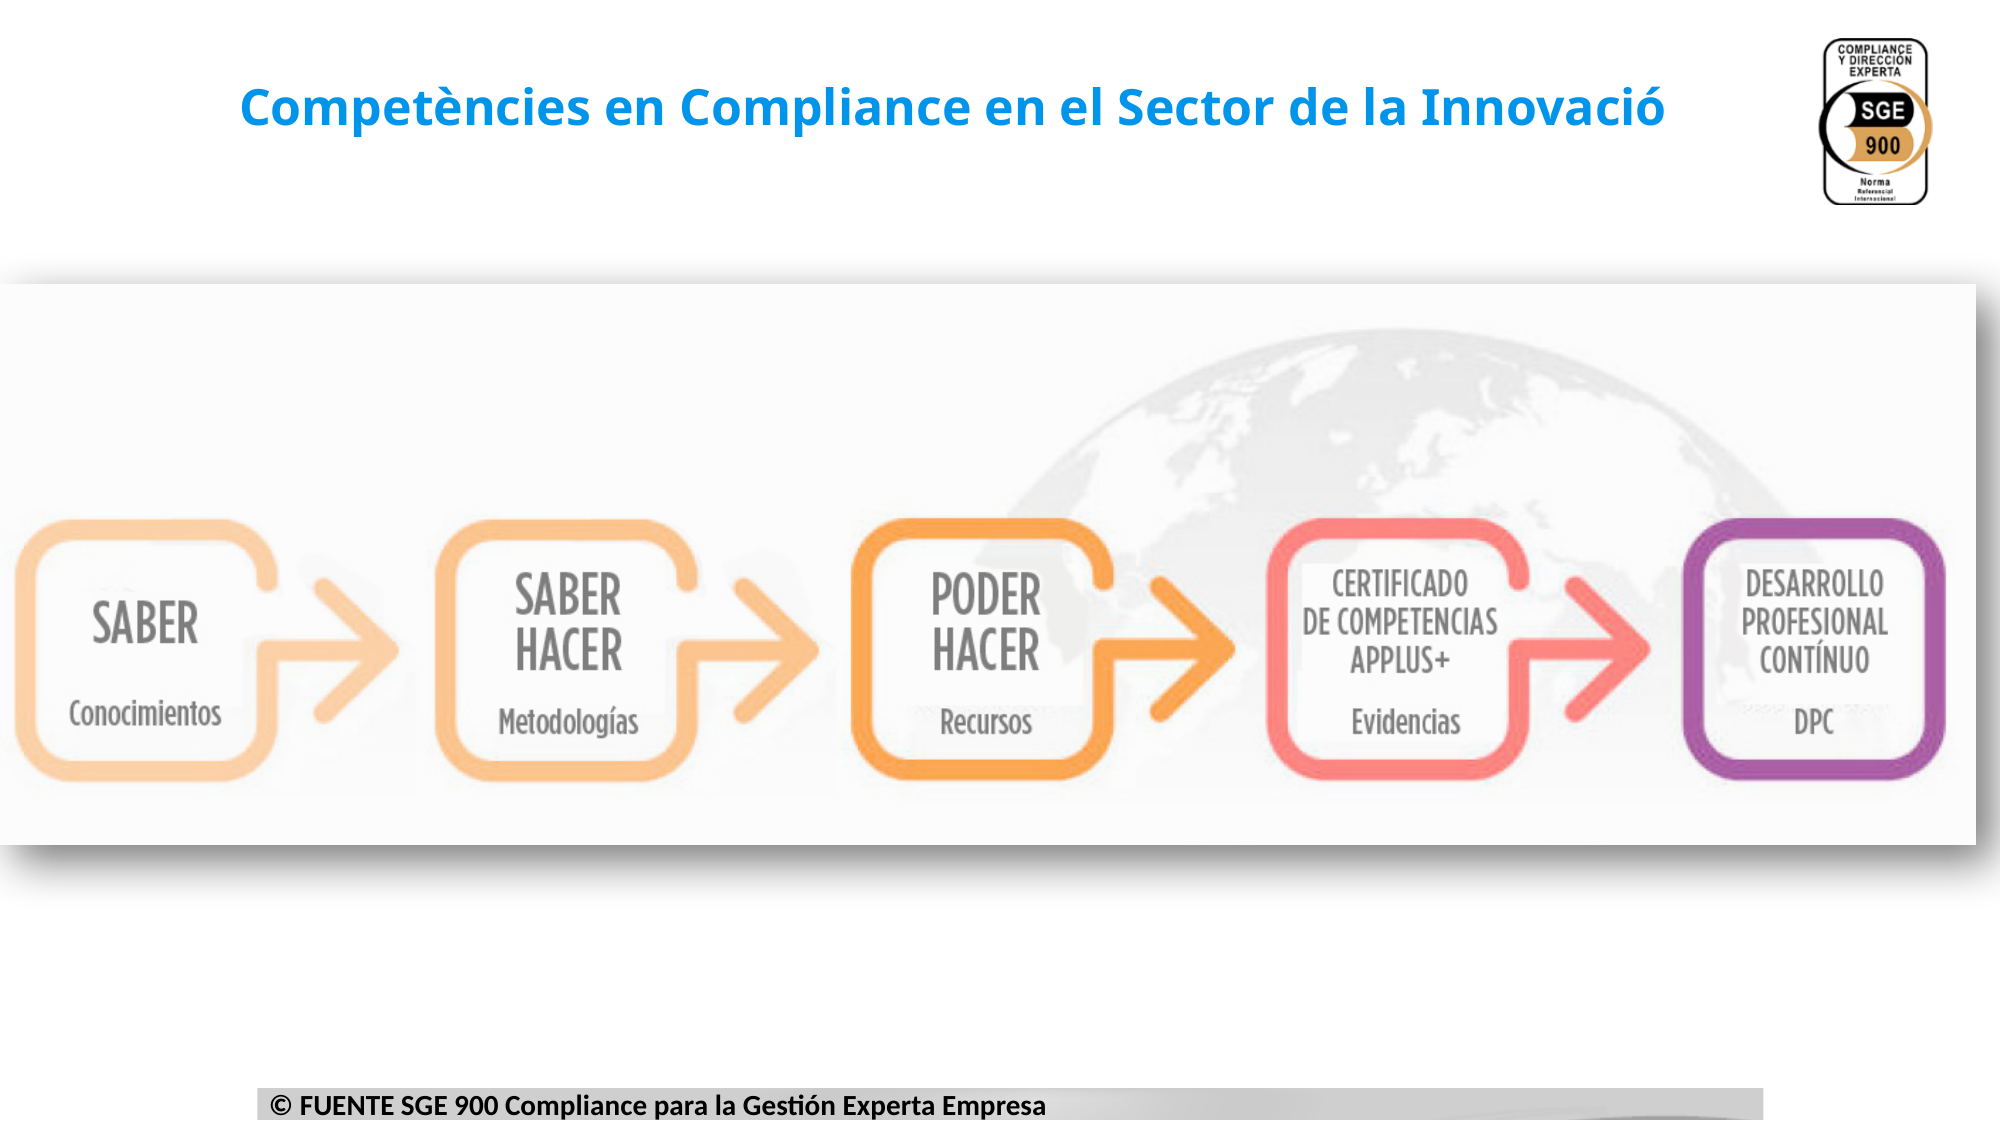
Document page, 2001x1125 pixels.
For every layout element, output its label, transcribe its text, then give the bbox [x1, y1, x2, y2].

text_box Competències en Compliance en el Sector de la Innovació [224, 68, 1751, 204]
text_box © FUENTE SGE 900 Compliance para la Gestión Experta Empresa [254, 1078, 1150, 1125]
picture [257, 1088, 1764, 1120]
picture [0, 284, 1976, 845]
picture [1812, 38, 1939, 205]
